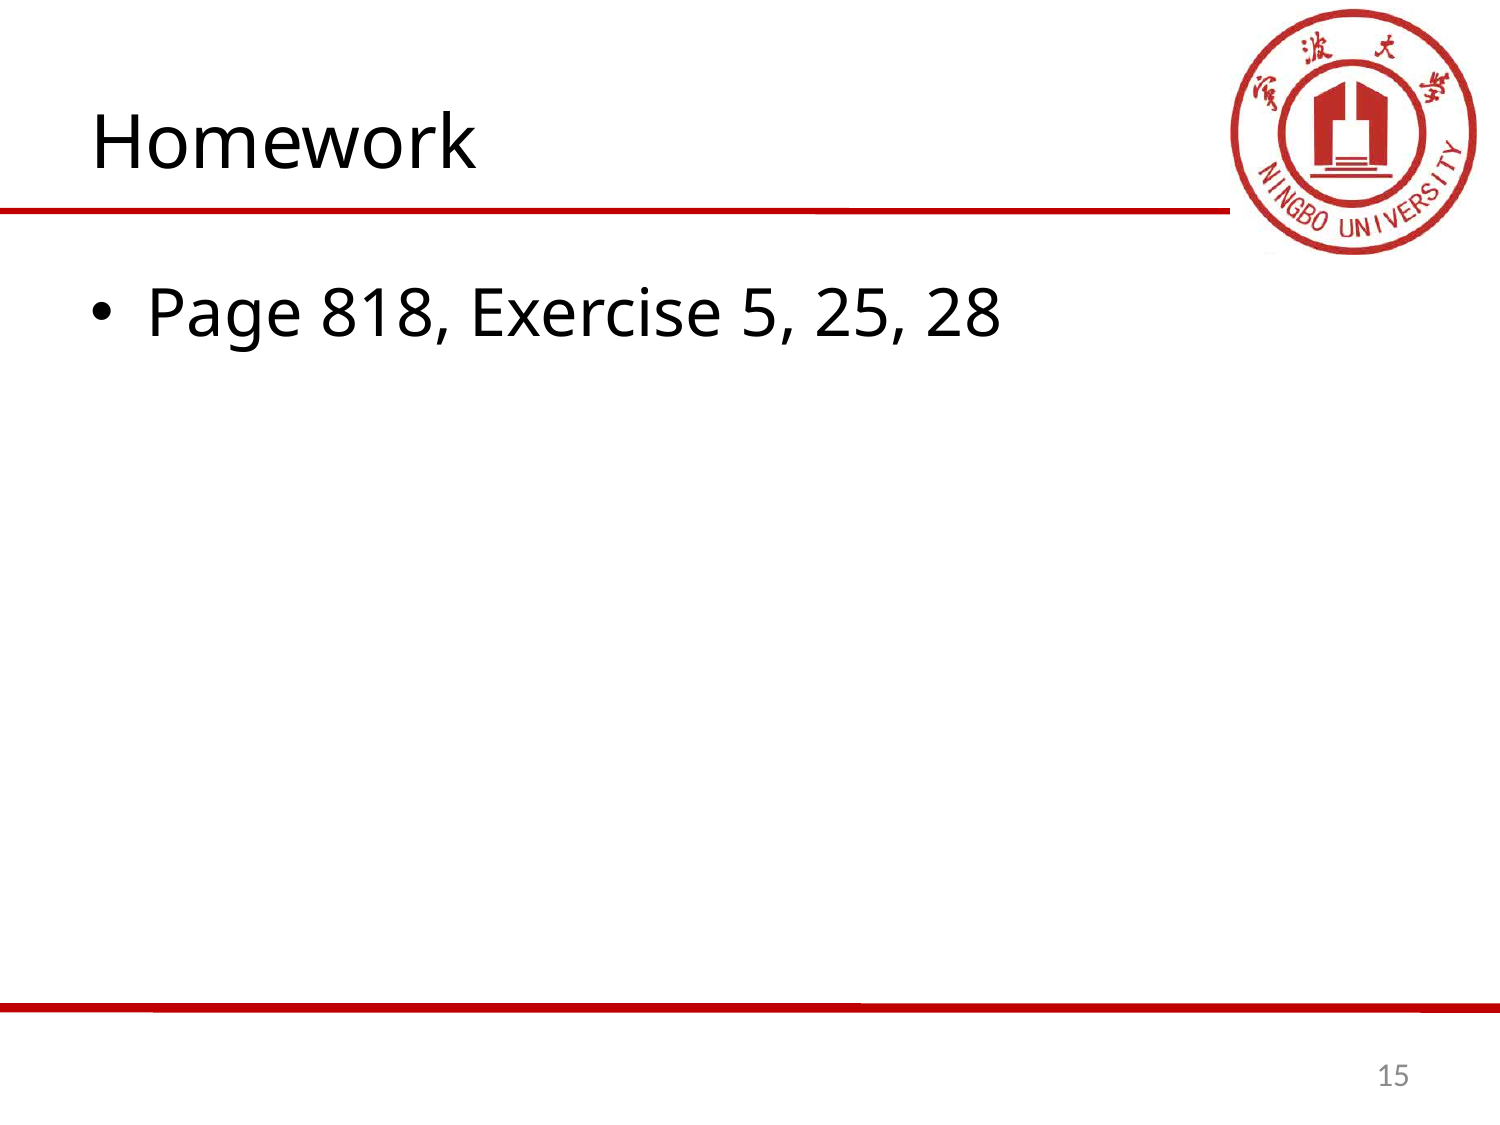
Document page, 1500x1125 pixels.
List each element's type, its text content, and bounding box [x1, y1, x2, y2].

slide_number 15 [1074, 1042, 1425, 1103]
picture [1230, 8, 1477, 255]
title Homework [75, 45, 1425, 233]
list Page 818, Exercise 5, 25, 28 [75, 262, 1425, 1005]
